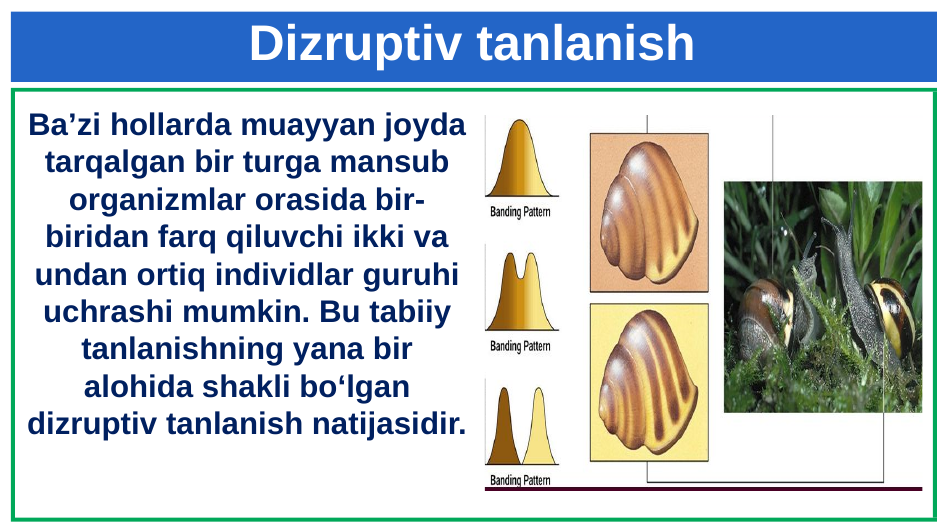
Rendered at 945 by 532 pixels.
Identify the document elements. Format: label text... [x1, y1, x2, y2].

text_box Ba’zi hollarda muayyan joyda tarqalgan bir turga mansub organizmlar orasida bir-biridan farq qiluvchi ikki va undan ortiq individlar guruhi uchrashi mumkin. Bu tabiiy tanlanishning yana bir alohida shakli bo‘lgan dizruptiv tanlanish natijasidir. [9, 96, 485, 449]
picture [484, 115, 923, 491]
text_box Dizruptiv tanlanish [233, 3, 711, 78]
